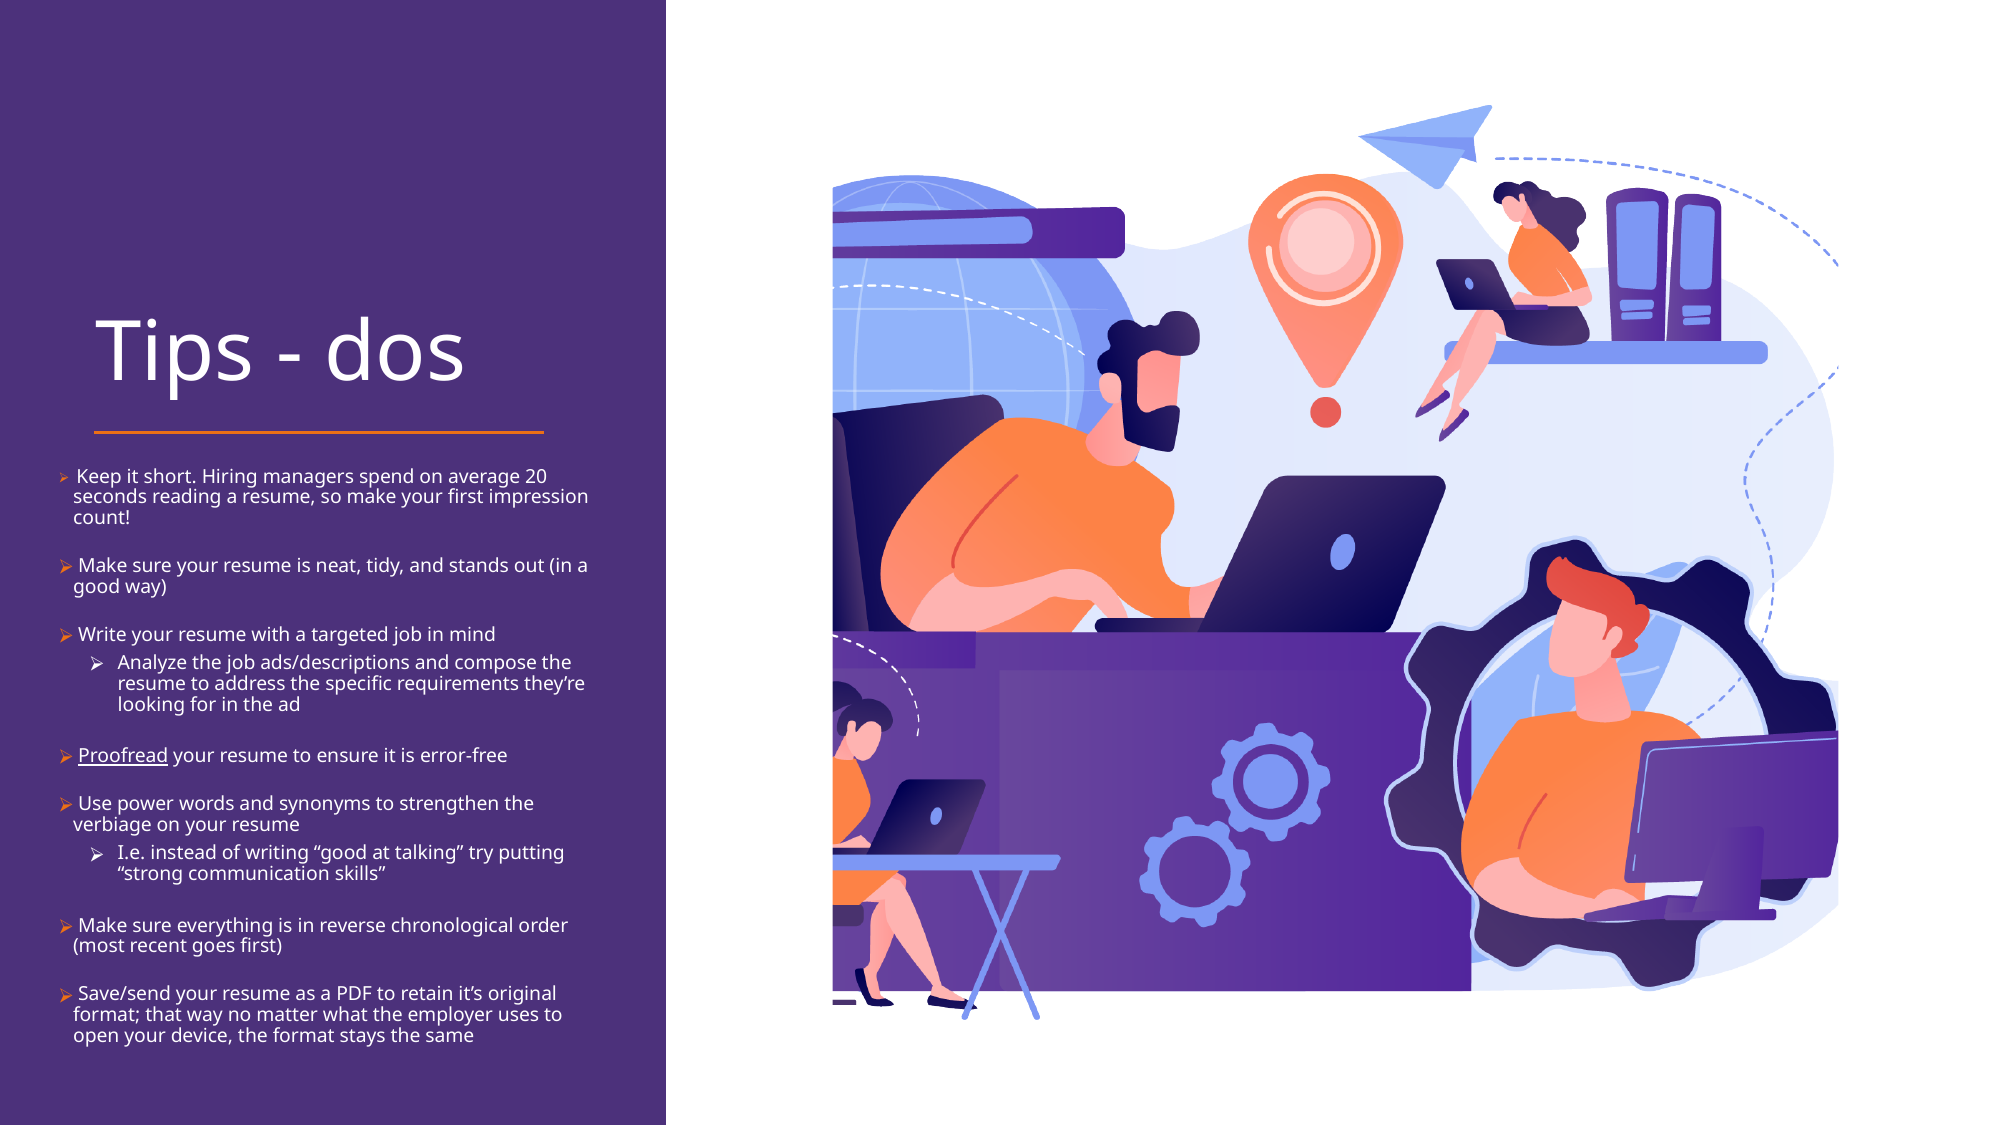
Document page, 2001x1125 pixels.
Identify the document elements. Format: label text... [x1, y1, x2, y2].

text_box [666, 0, 2000, 1125]
title Tips - dos [80, 84, 587, 407]
picture [832, 104, 1839, 1021]
list Keep it short. Hiring managers spend on average 20 seconds reading a resume, so make your first impression count! Make sure your resume is neat, tidy, and stands out (in a good way) Write your resume with a targeted job in mind Analyze the job ads/descriptions and compose the resume to address the specific requirements they’re looking for in the ad Proofread your resume to ensure it is error-free Use power words and synonyms to strengthen the verbiage on your resume I.e. instead of writing “good at talking” try putting “strong communication skills” Make sure everything is in reverse chronological order (most recent goes first) Save/send your resume as a PDF to retain it’s original format; that way no matter what the employer uses to open your device, the format stays the same [59, 459, 613, 1060]
text_box [0, 0, 666, 1125]
